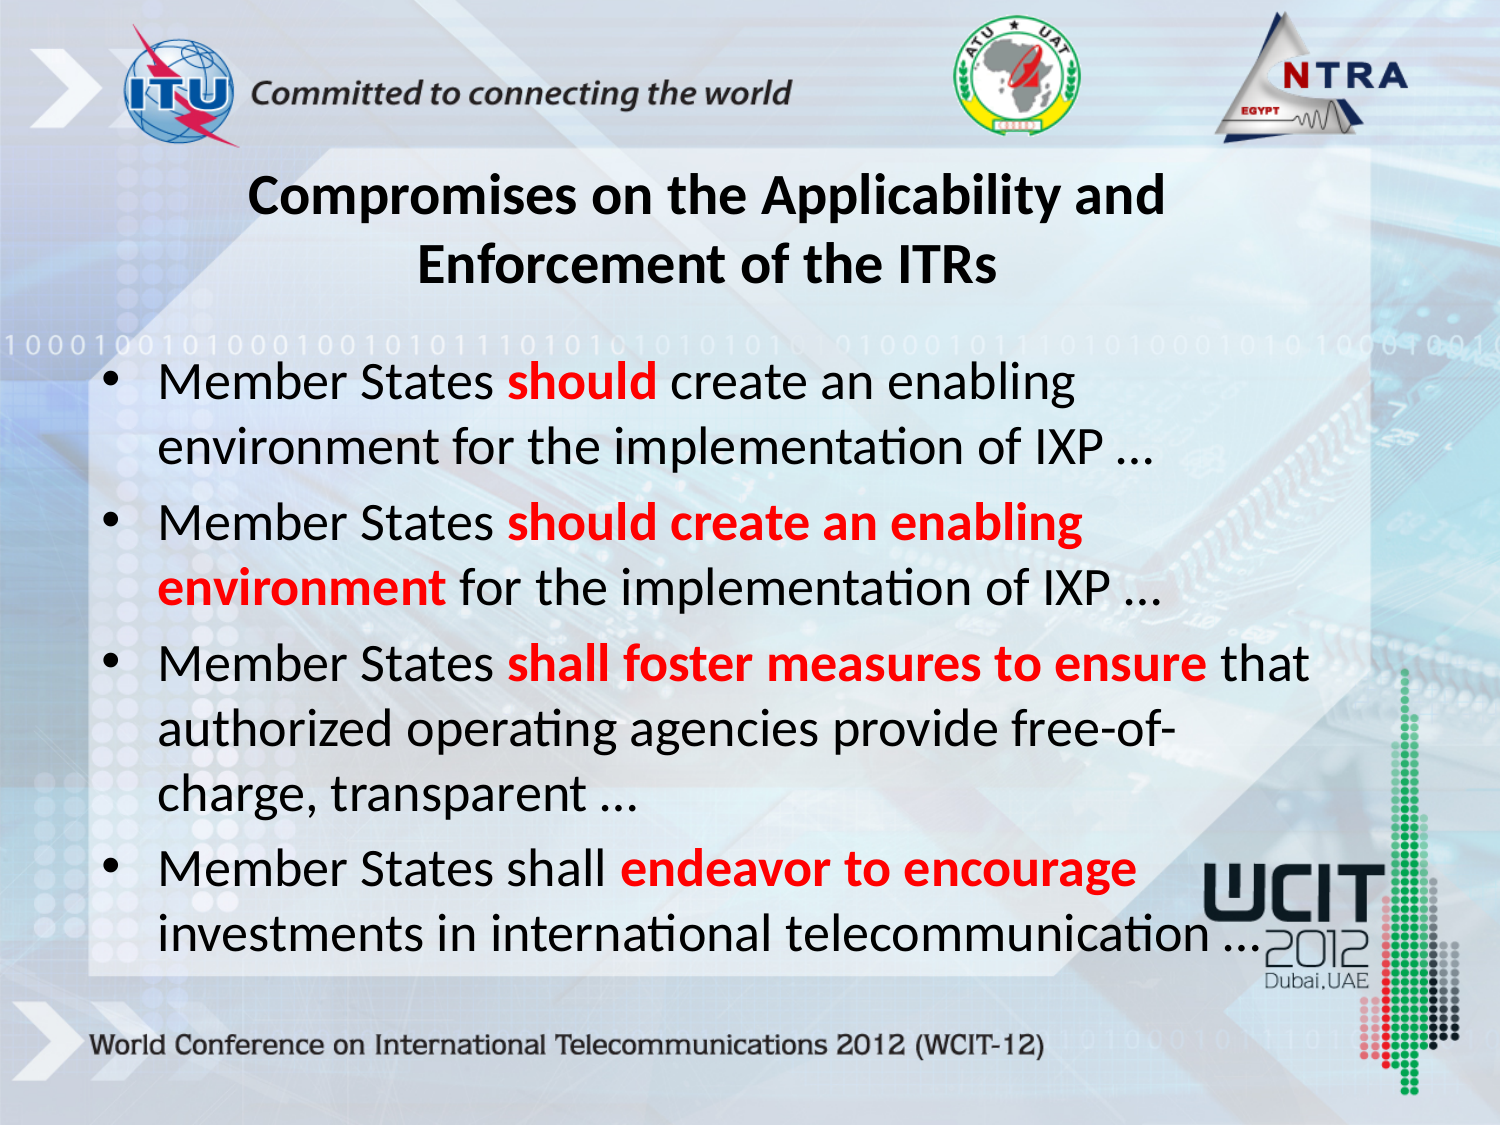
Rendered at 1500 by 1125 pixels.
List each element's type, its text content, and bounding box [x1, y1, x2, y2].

picture [0, 0, 1500, 1125]
list Member States should create an enabling environment for the implementation of IXP … Member States should create an enabling environment for the implementation of IXP … Member States shall foster measures to ensure that authorized operating agencies provide free-of-charge, transparent … Member States shall endeavor to encourage investments in international telecommunication … [86, 338, 1338, 1025]
title Compromises on the Applicability and Enforcement of the ITRs [105, 148, 1310, 303]
